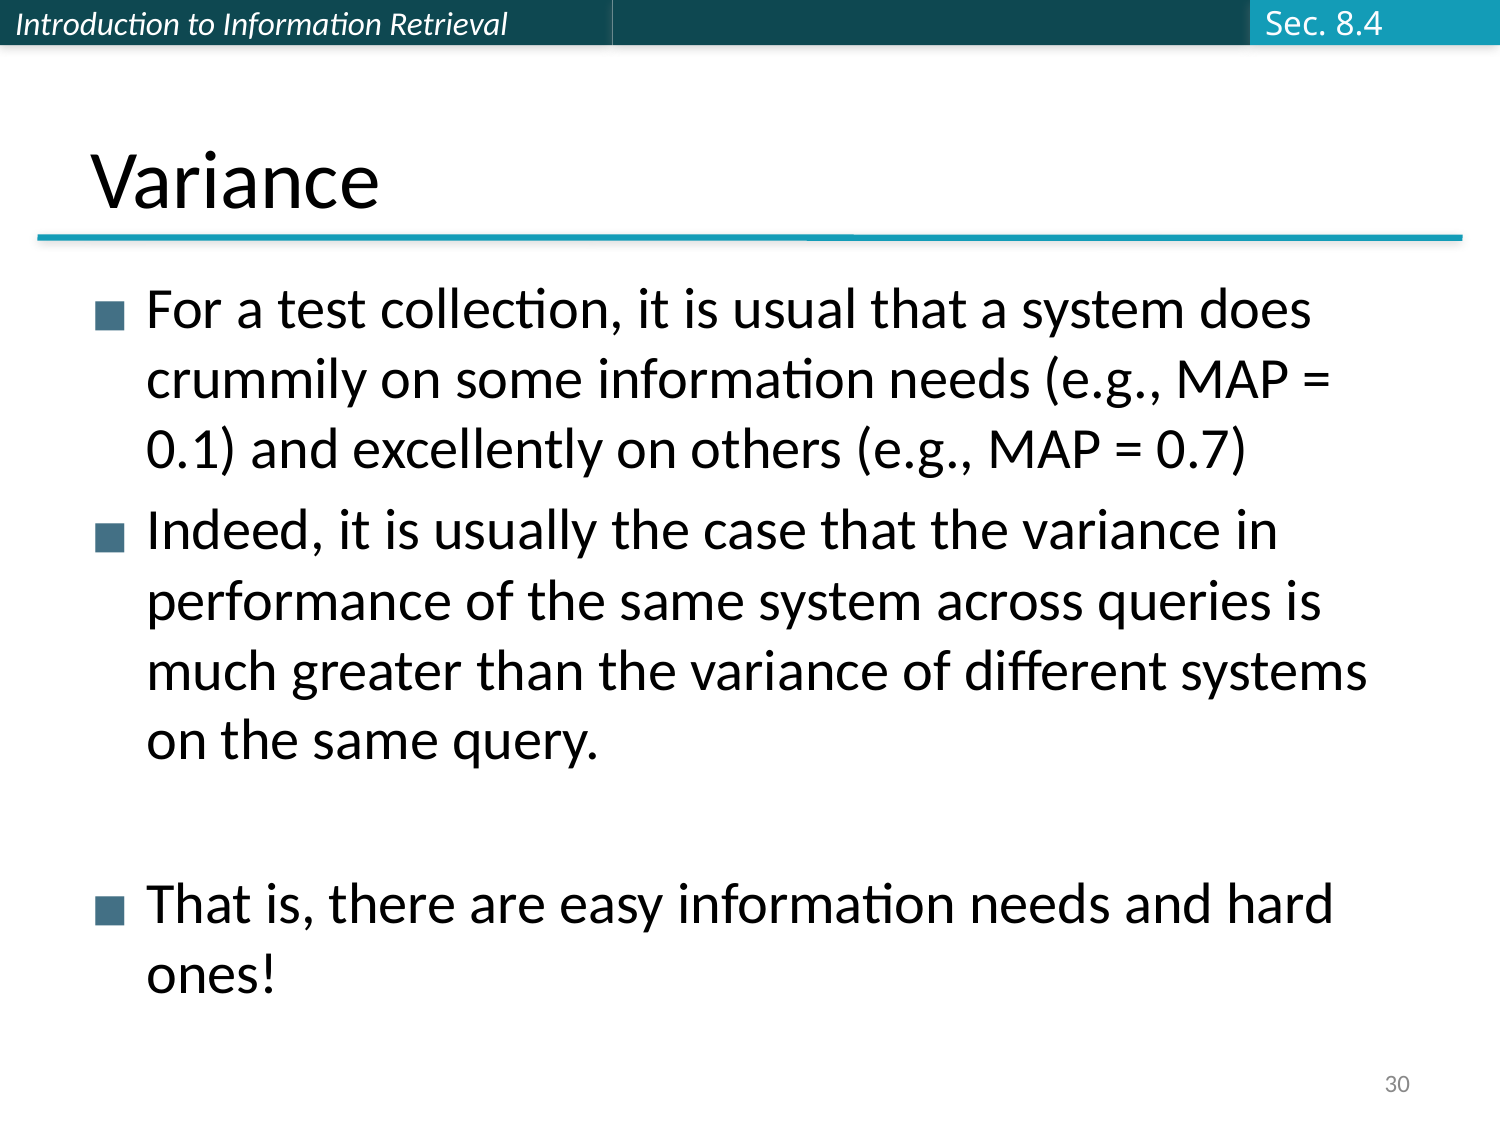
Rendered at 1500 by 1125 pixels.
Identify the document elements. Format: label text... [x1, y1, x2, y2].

text_box Sec. 8.4 [1250, 0, 1410, 50]
list For a test collection, it is usual that a system does crummily on some information needs (e.g., MAP = 0.1) and excellently on others (e.g., MAP = 0.7) Indeed, it is usually the case that the variance in performance of the same system across queries is much greater than the variance of different systems on the same query. That is, there are easy information needs and hard ones! [75, 262, 1425, 1075]
text_box 30 [1074, 1075, 1425, 1103]
title Variance [75, 45, 1425, 233]
